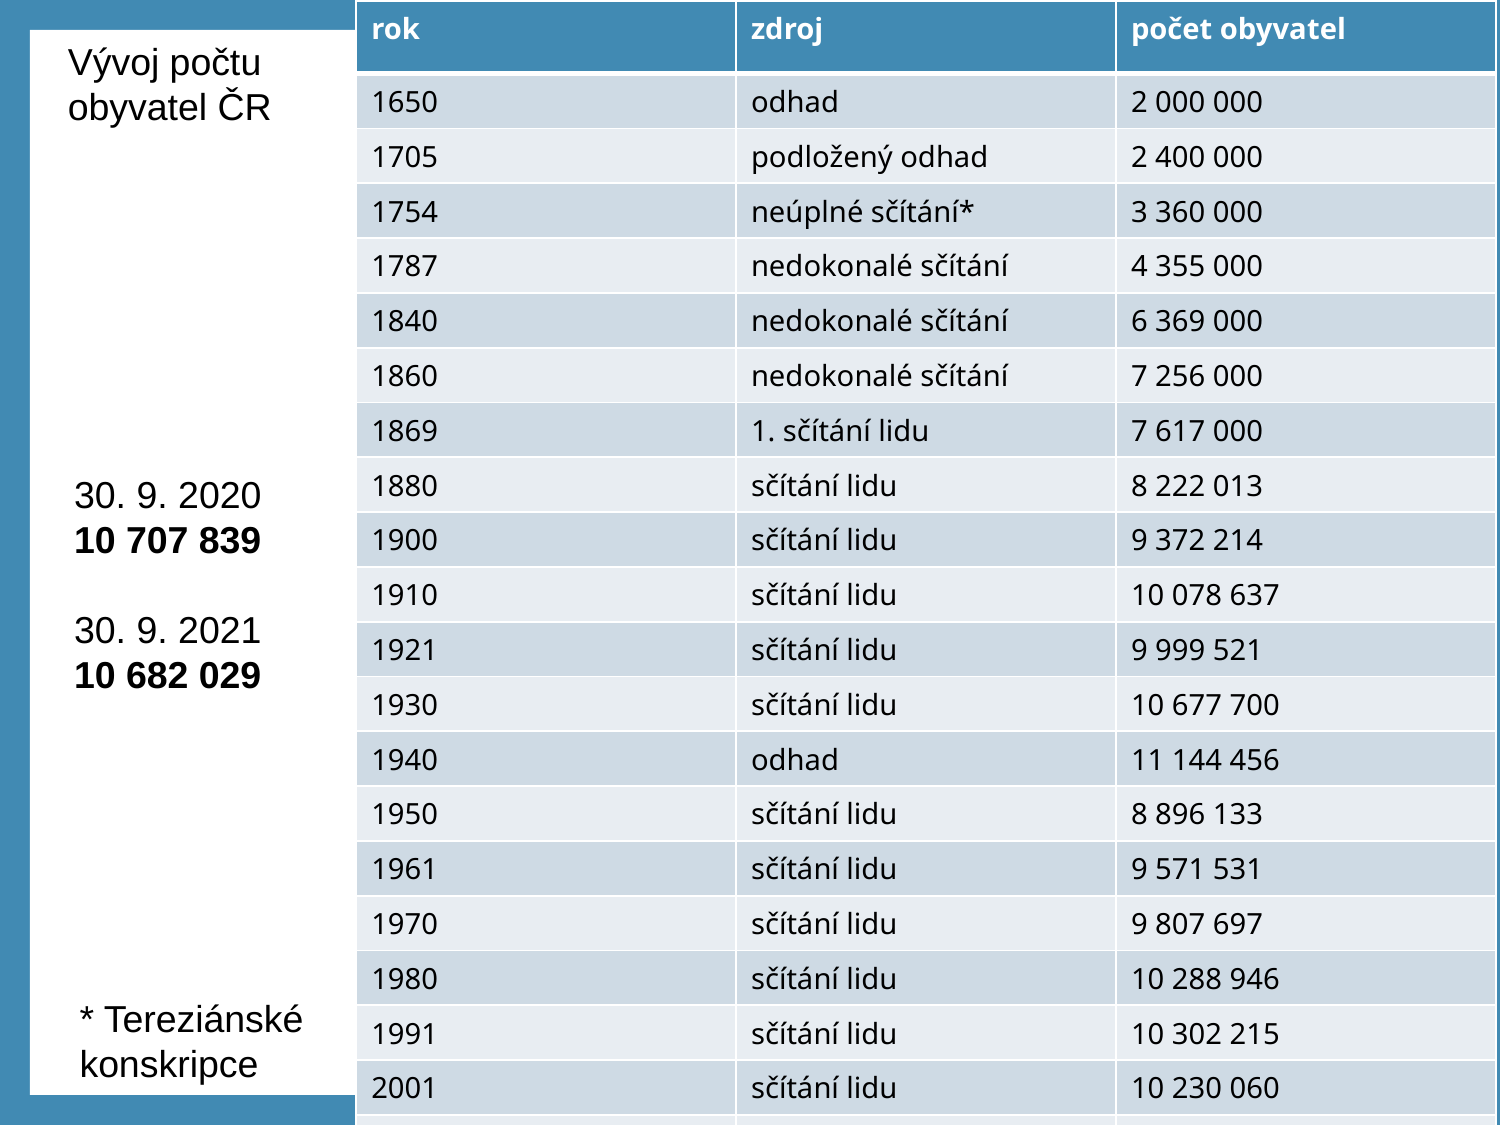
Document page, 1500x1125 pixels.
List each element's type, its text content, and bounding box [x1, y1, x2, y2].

table_cell sčítání lidu [737, 458, 1115, 511]
table_cell sčítání lidu [737, 623, 1115, 676]
table_cell 9 807 697 [1117, 897, 1495, 950]
table_cell 9 999 521 [1117, 623, 1495, 676]
table_cell sčítání lidu [737, 513, 1115, 566]
table_cell neúplné sčítání* [737, 184, 1115, 237]
table_cell 1940 [357, 732, 735, 785]
table_cell sčítání lidu [737, 1006, 1115, 1059]
table_cell podložený odhad [737, 129, 1115, 182]
table_cell 8 896 133 [1117, 787, 1495, 840]
text_box Vývoj počtu obyvatel ČR [53, 30, 313, 136]
table_cell 1869 [357, 403, 735, 456]
table_cell 9 372 214 [1117, 513, 1495, 566]
table_cell 6 369 000 [1117, 294, 1495, 347]
table_cell 1840 [357, 294, 735, 347]
table_cell 1787 [357, 239, 735, 292]
table_cell nedokonalé sčítání [737, 294, 1115, 347]
table_cell 1991 [357, 1006, 735, 1059]
table_cell 1705 [357, 129, 735, 182]
table_cell 2 400 000 [1117, 129, 1495, 182]
table_cell 10 230 060 [1117, 1061, 1495, 1114]
table_cell 7 617 000 [1117, 403, 1495, 456]
table_cell sčítání lidu [737, 1116, 1115, 1125]
table_cell 1970 [357, 897, 735, 950]
text_box * Tereziánské konskripce [64, 987, 325, 1093]
table_cell nedokonalé sčítání [737, 239, 1115, 292]
table_header zdroj [737, 2, 1115, 71]
table_header počet obyvatel [1117, 2, 1495, 71]
table_cell 2011 [357, 1116, 735, 1125]
table_cell 10 288 946 [1117, 951, 1495, 1004]
table_cell 1930 [357, 677, 735, 730]
table_cell 1961 [357, 842, 735, 895]
table_cell 1950 [357, 787, 735, 840]
table_cell 1. sčítání lidu [737, 403, 1115, 456]
table_cell odhad [737, 76, 1115, 128]
text_box 30. 9. 2020 10 707 839 30. 9. 2021 10 682 029 [59, 463, 287, 704]
table_cell 2001 [357, 1061, 735, 1114]
table_cell 8 222 013 [1117, 458, 1495, 511]
table_cell 10 677 700 [1117, 677, 1495, 730]
table_cell 4 355 000 [1117, 239, 1495, 292]
table_cell 1880 [357, 458, 735, 511]
table_cell 9 571 531 [1117, 842, 1495, 895]
table_cell 10 302 215 [1117, 1006, 1495, 1059]
table_cell 1980 [357, 951, 735, 1004]
table_cell sčítání lidu [737, 842, 1115, 895]
table_cell 1754 [357, 184, 735, 237]
table_cell sčítání lidu [737, 568, 1115, 621]
table_cell nedokonalé sčítání [737, 349, 1115, 402]
table_cell 1650 [357, 76, 735, 128]
table_cell sčítání lidu [737, 897, 1115, 950]
table_cell odhad [737, 732, 1115, 785]
table_cell sčítání lidu [737, 677, 1115, 730]
table_cell sčítání lidu [737, 787, 1115, 840]
table_cell 2 000 000 [1117, 76, 1495, 128]
table_cell 1900 [357, 513, 735, 566]
table_cell sčítání lidu [737, 1061, 1115, 1114]
table_cell 3 360 000 [1117, 184, 1495, 237]
table_cell 10 436 560 [1117, 1116, 1495, 1125]
table_header rok [357, 2, 735, 71]
table_cell sčítání lidu [737, 951, 1115, 1004]
table_cell 1910 [357, 568, 735, 621]
table_cell 1921 [357, 623, 735, 676]
table_cell 11 144 456 [1117, 732, 1495, 785]
table_cell 7 256 000 [1117, 349, 1495, 402]
table_cell 10 078 637 [1117, 568, 1495, 621]
table_cell 1860 [357, 349, 735, 402]
